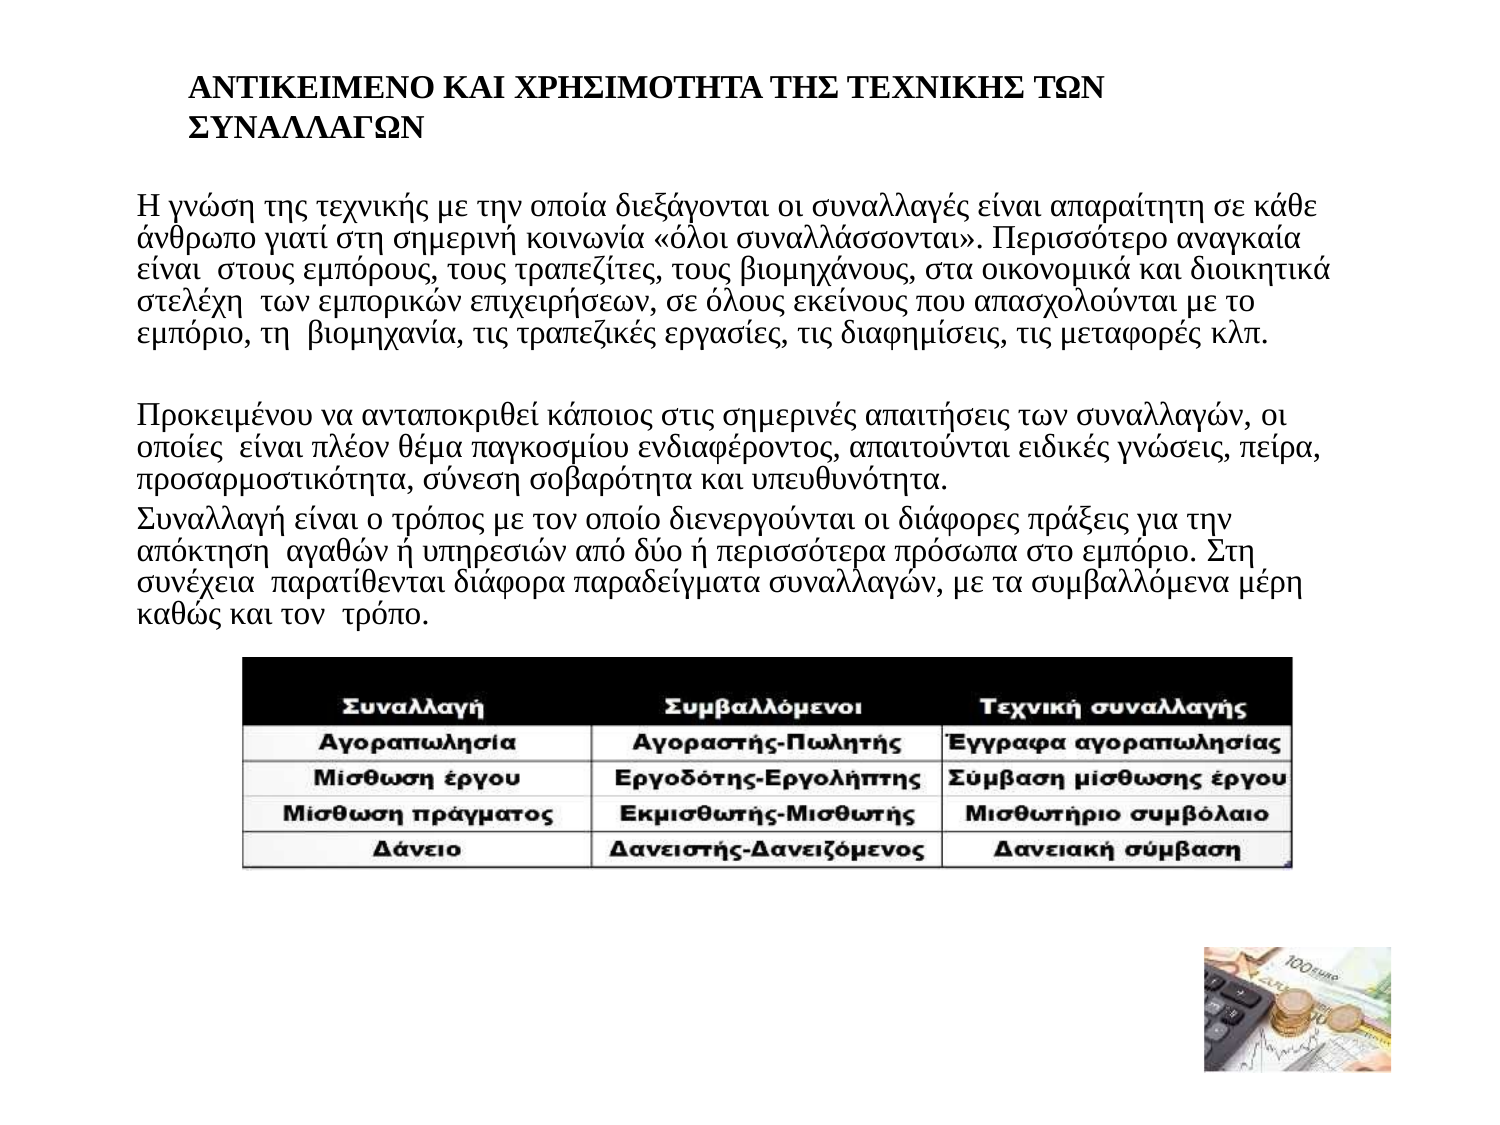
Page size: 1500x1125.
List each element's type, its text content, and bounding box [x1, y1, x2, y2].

text_box [241, 657, 1294, 871]
text_box [1203, 947, 1392, 1073]
text_box ΑΝΤΙΚΕΙΜΕΝΟ ΚΑΙ ΧΡΗΣΙΜΟΤΗΤΑ ΤΗΣ ΤΕΧΝΙΚΗΣ ΤΩΝ ΣΥΝΑΛΛΑΓΩΝ H γνώση της τεχνικής με την οποία διεξάγονται οι συναλλαγές είναι απαραίτητη σε κάθε άνθρωπο γιατί στη σημερινή κοινωνία «όλοι συναλλάσσονται». Περισσότερο αναγκαία είναι στους εμπόρους, τους τραπεζίτες, τους βιομηχάνους, στα οικονομικά και διοικητικά στελέχη των εμπορικών επιχειρήσεων, σε όλους εκείνους που απασχολούνται με το εμπόριο, τη βιομηχανία, τις τραπεζικές εργασίες, τις διαφημίσεις, τις μεταφορές κλπ. Προκειμένου να ανταποκριθεί κάποιος στις σημερινές απαιτήσεις των συναλλαγών, οι οποίες είναι πλέον θέμα παγκοσμίου ενδιαφέροντος, απαιτούνται ειδικές γνώσεις, πείρα, προσαρμοστικότητα, σύνεση σοβαρότητα και υπευθυνότητα. Συναλλαγή είναι ο τρόπος με τον οποίο διενεργούνται οι διάφορες πράξεις για την απόκτηση αγαθών ή υπηρεσιών από δύο ή περισσότερα πρόσωπα στο εμπόριο. Στη συνέχεια παρατίθενται διάφορα παραδείγματα συναλλαγών, με τα συμβαλλόμενα μέρη καθώς και τον τρόπο. [134, 63, 1341, 632]
